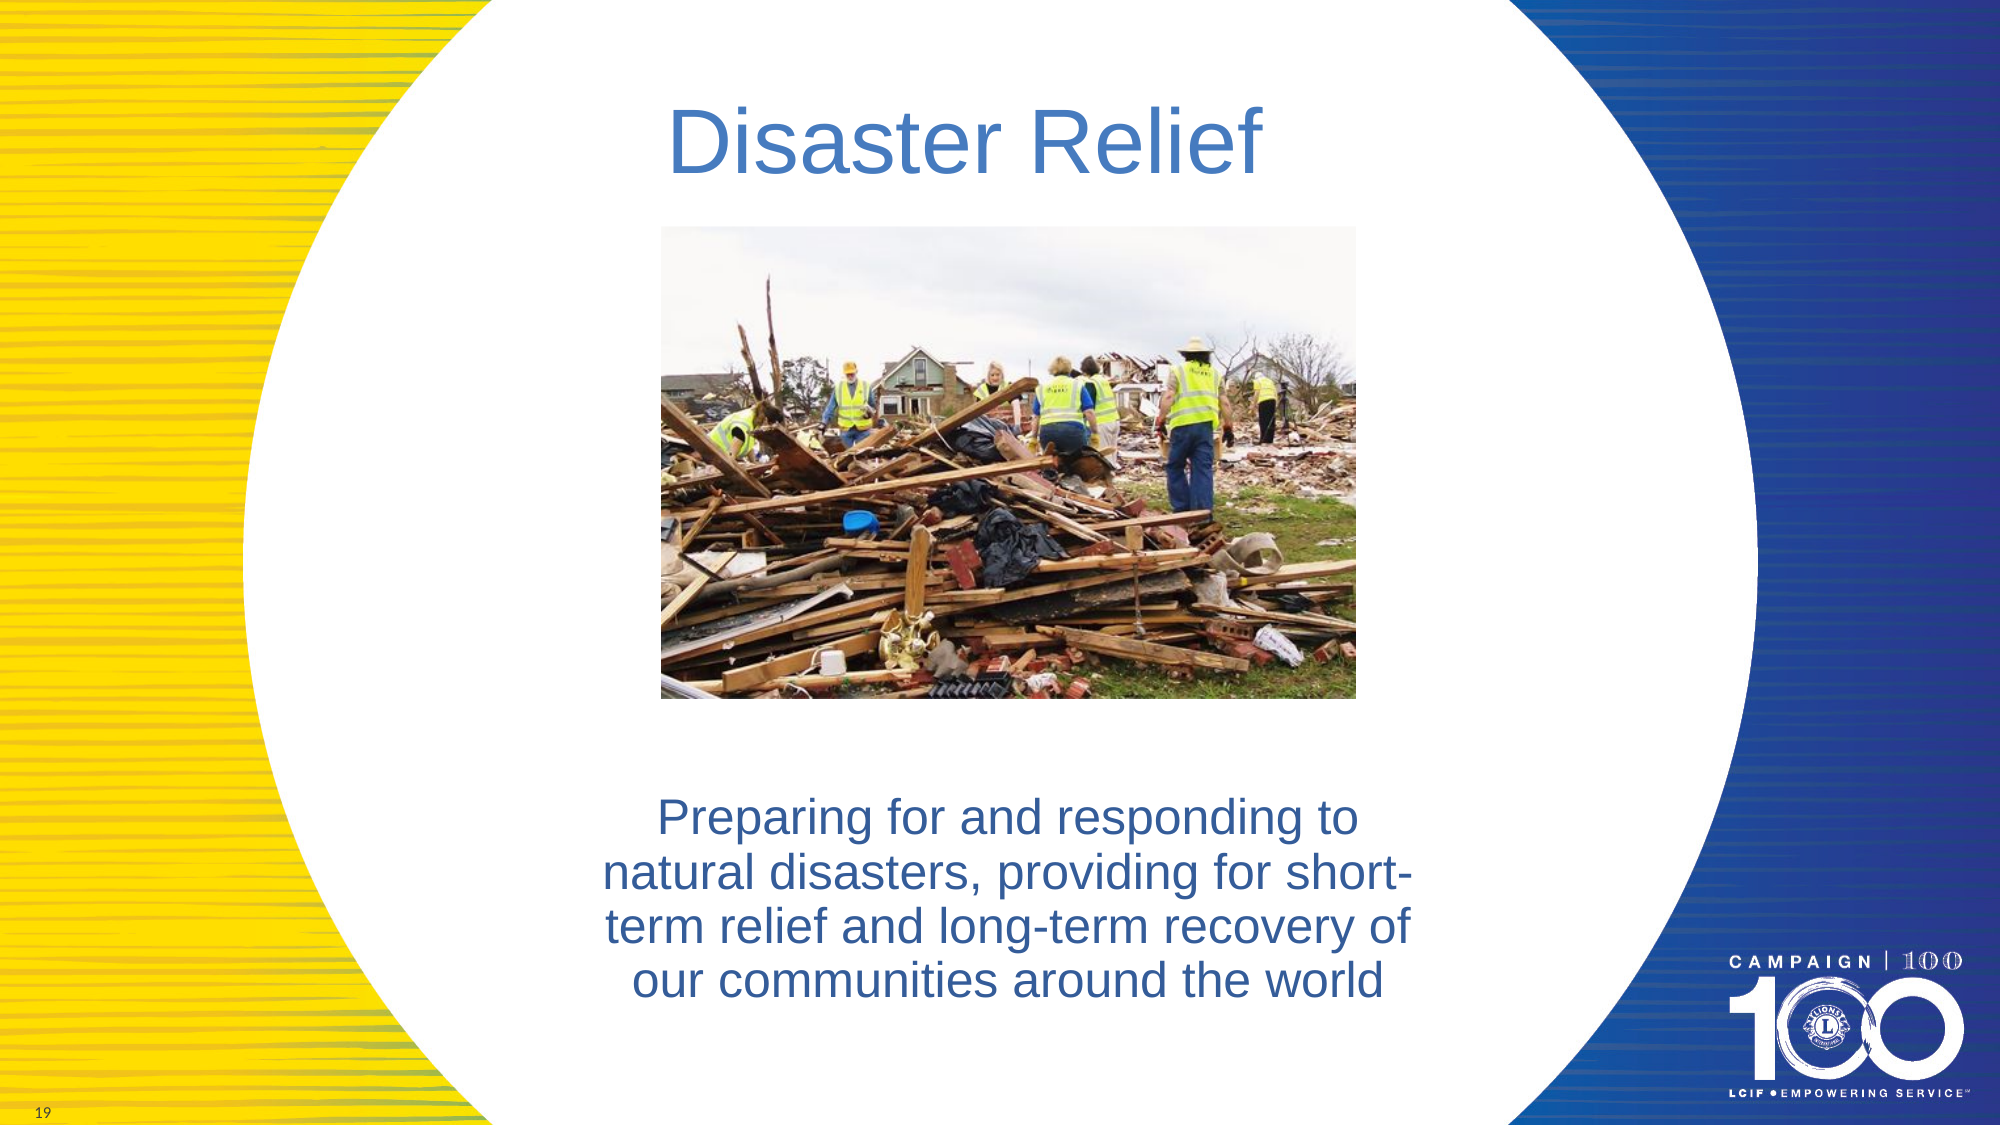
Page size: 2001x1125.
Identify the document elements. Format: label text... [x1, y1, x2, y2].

list Preparing for and responding to natural disasters, providing for short-term relief and long-term recovery of our communities around the world [568, 784, 1449, 1102]
title Disaster Relief [482, 62, 1449, 225]
picture [0, 0, 2000, 1125]
